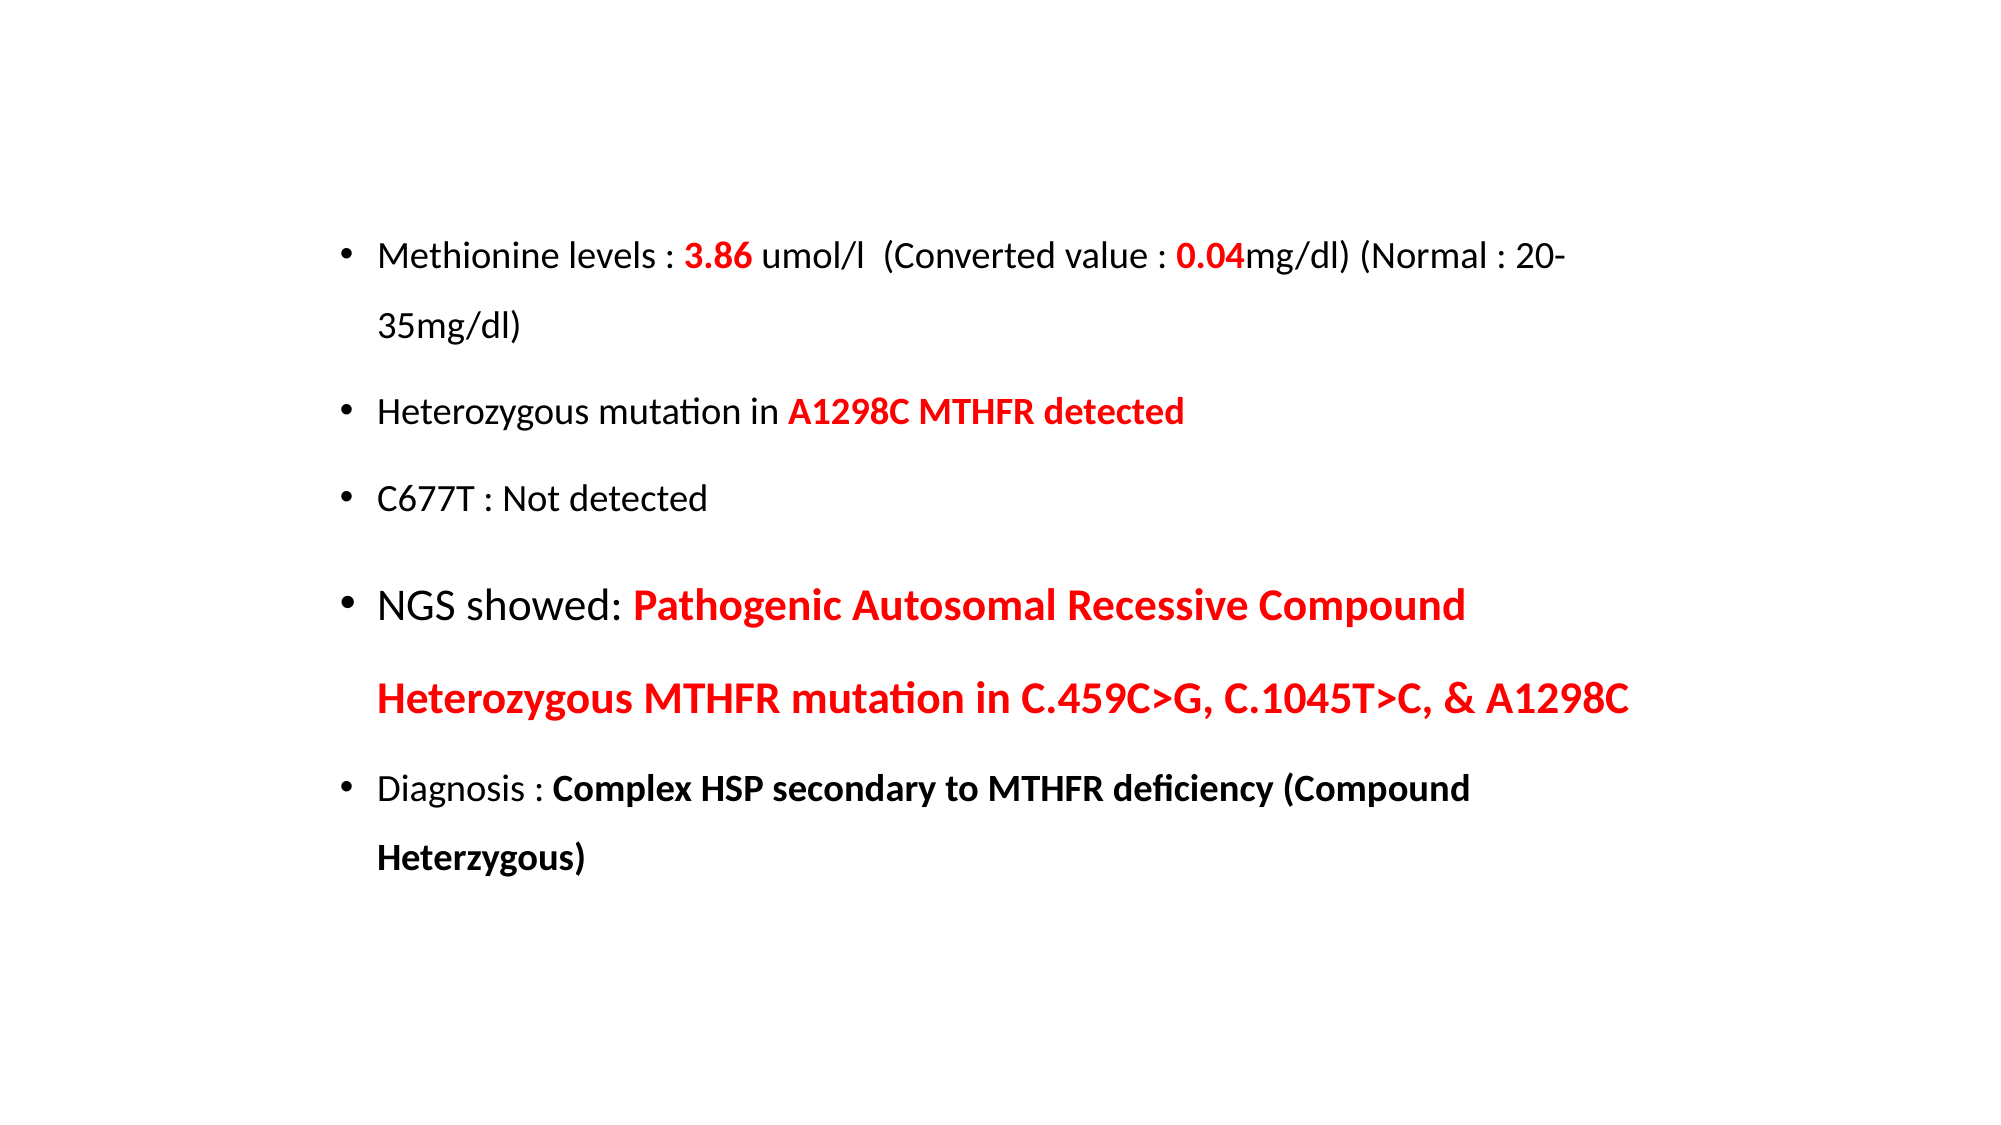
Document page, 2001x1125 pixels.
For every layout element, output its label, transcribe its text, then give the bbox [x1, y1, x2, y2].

list Methionine levels : 3.86 umol/l (Converted value : 0.04mg/dl) (Normal : 20-35mg/dl) Heterozygous mutation in A1298C MTHFR detected C677T : Not detected NGS showed: Pathogenic Autosomal Recessive Compound Heterozygous MTHFR mutation in C.459C>G, C.1045T>C, & A1298C Diagnosis : Complex HSP secondary to MTHFR deficiency (Compound Heterzygous) [324, 200, 1675, 943]
